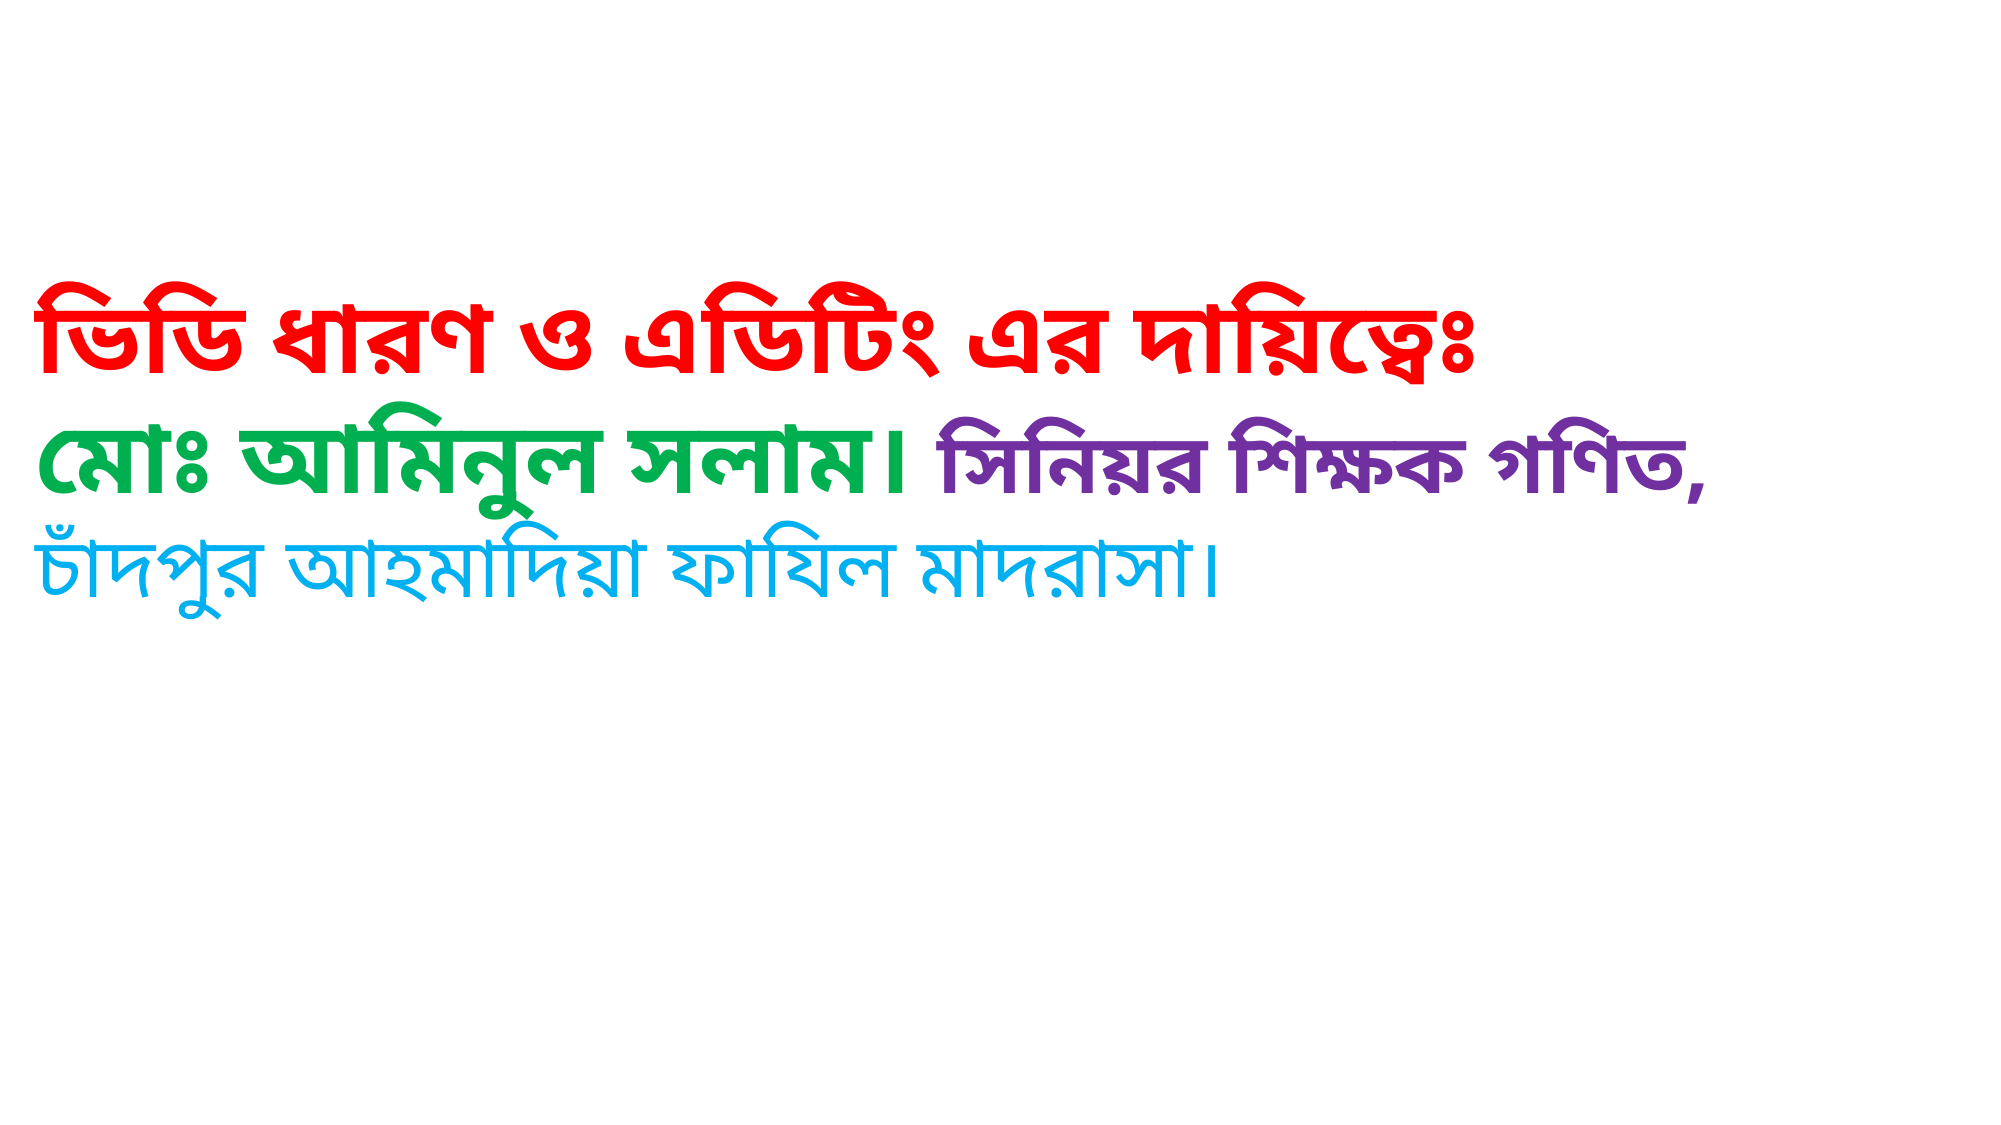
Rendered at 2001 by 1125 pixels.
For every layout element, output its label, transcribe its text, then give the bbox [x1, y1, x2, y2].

text_box ভিডি ধারণ ও এডিটিং এর দায়িত্বেঃ মোঃ আমিনুল সলাম। সিনিয়র শিক্ষক গণিত, চাঁদপুর আহমাদিয়া ফাযিল মাদরাসা। [20, 266, 1973, 722]
